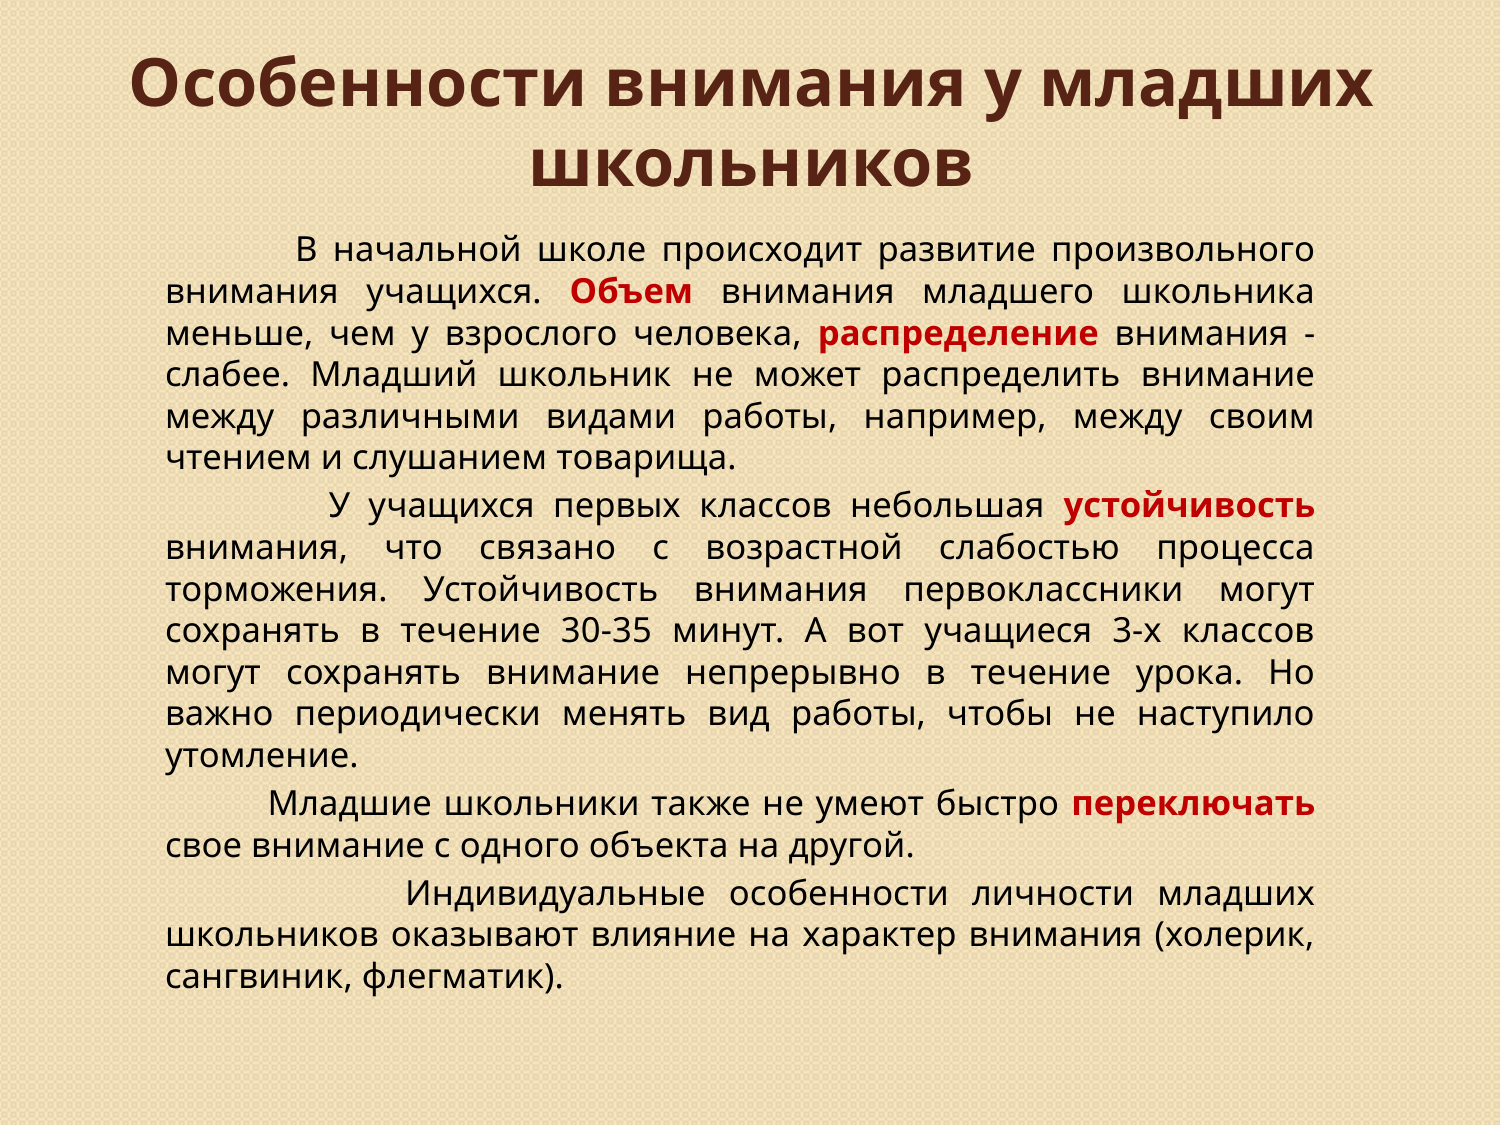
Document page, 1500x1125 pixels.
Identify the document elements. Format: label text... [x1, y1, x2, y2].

title Особенности внимания у младших школьников [76, 90, 1427, 230]
list В начальной школе происходит развитие произвольного внимания учащихся. Объем внимания младшего школьника меньше, чем у взрослого человека, распределение внимания - слабее. Младший школьник не может распределить внимание между различными видами работы, например, между своим чтением и слушанием товарища. У учащихся первых классов небольшая устойчивость внимания, что связано с возрастной слабостью процесса торможения. Устойчивость внимания первоклассники могут сохранять в течение 30-35 минут. А вот учащиеся 3-х классов могут сохранять внимание непрерывно в течение урока. Но важно периодически менять вид работы, чтобы не наступило утомление. Младшие школьники также не умеют быстро переключать свое внимание с одного объекта на другой. Индивидуальные особенности личности младших школьников оказывают влияние на характер внимания (холерик, сангвиник, флегматик). [100, 219, 1331, 1008]
